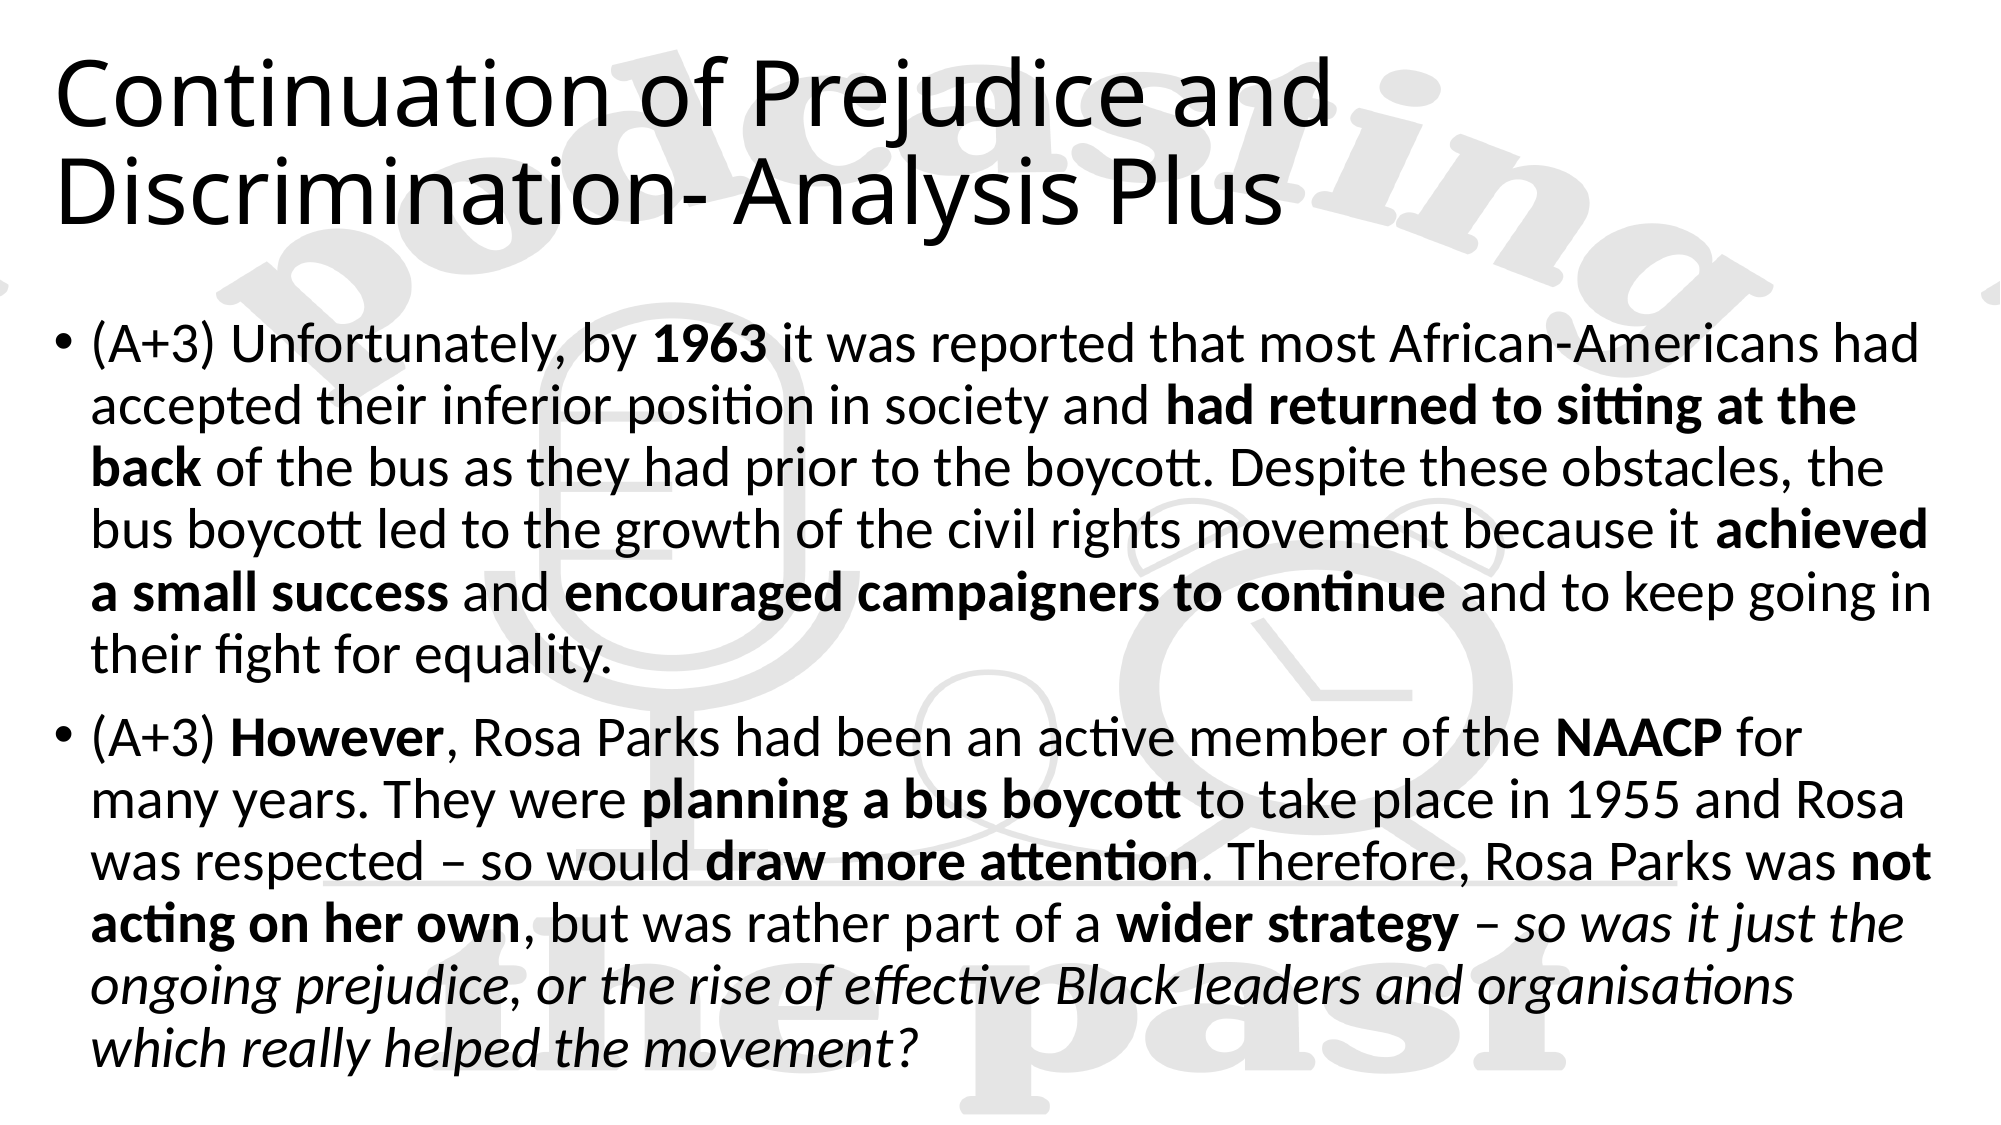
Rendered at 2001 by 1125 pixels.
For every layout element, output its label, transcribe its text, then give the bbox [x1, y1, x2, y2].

list (A+3) Unfortunately, by 1963 it was reported that most African-Americans had accepted their inferior position in society and had returned to sitting at the back of the bus as they had prior to the boycott. Despite these obstacles, the bus boycott led to the growth of the civil rights movement because it achieved a small success and encouraged campaigners to continue and to keep going in their fight for equality. (A+3) However, Rosa Parks had been an active member of the NAACP for many years. They were planning a bus boycott to take place in 1955 and Rosa was respected – so would draw more attention. Therefore, Rosa Parks was not acting on her own, but was rather part of a wider strategy – so was it just the ongoing prejudice, or the rise of effective Black leaders and organisations which really helped the movement? [38, 305, 1962, 1088]
title Continuation of Prejudice and Discrimination- Analysis Plus [38, 37, 1764, 255]
